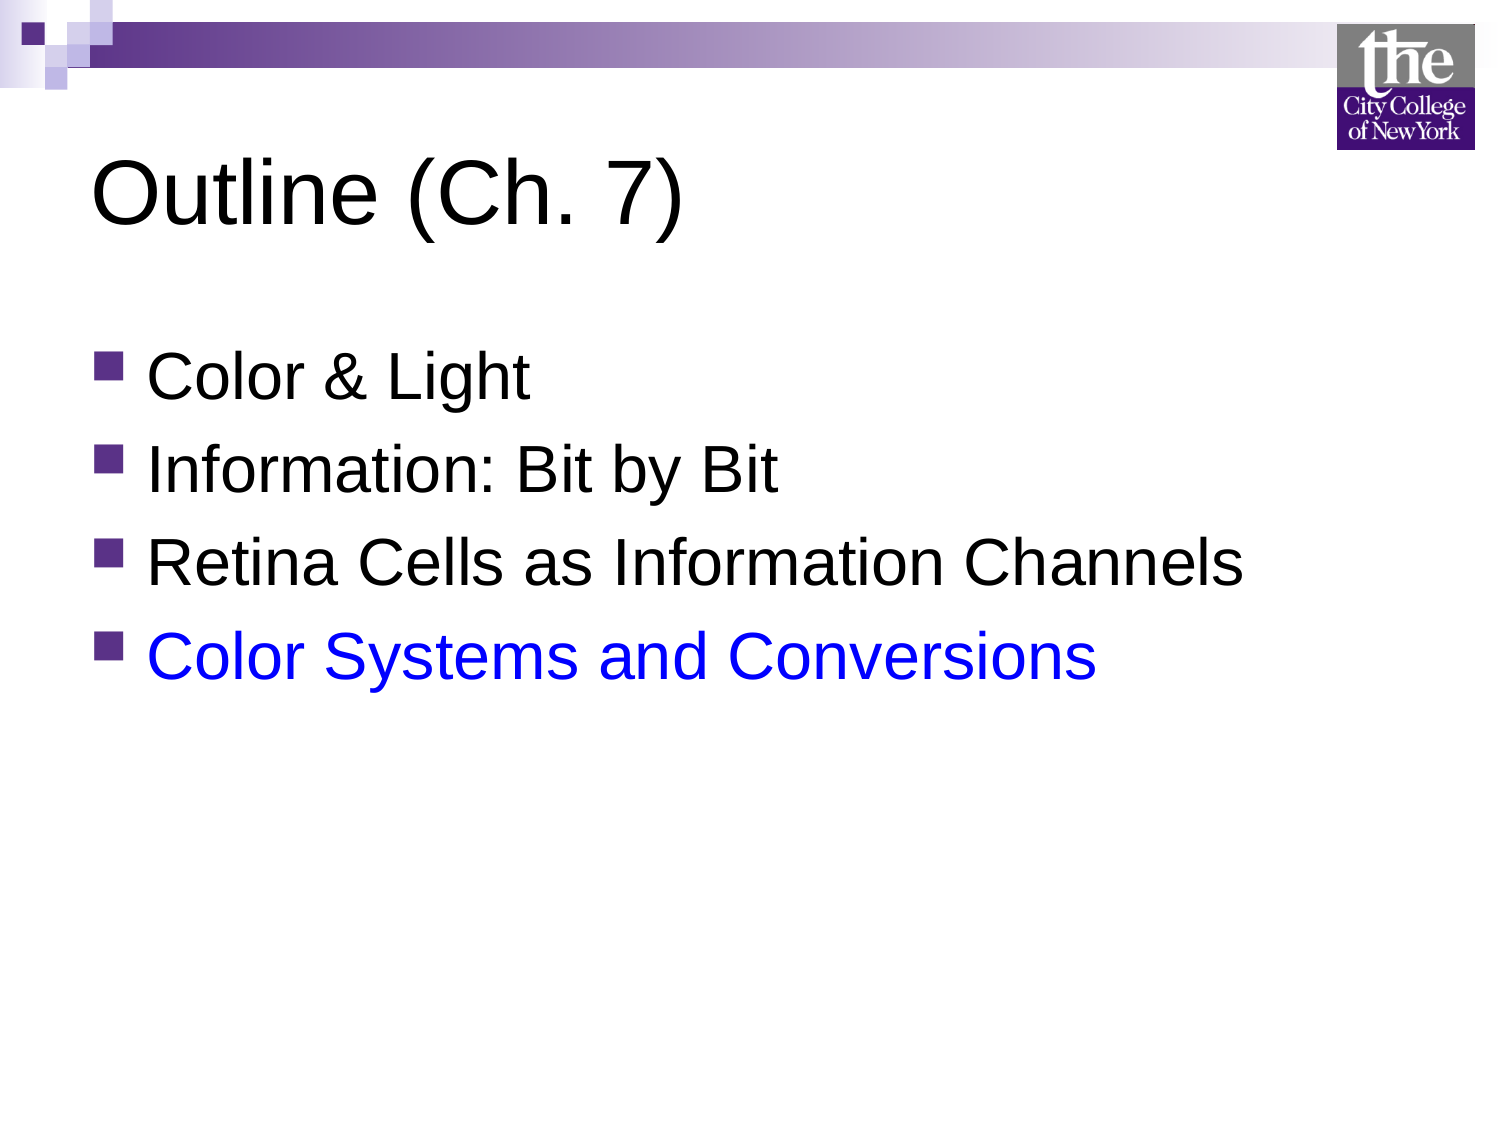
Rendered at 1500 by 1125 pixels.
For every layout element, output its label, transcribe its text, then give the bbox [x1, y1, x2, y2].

picture [1337, 24, 1475, 150]
title Outline (Ch. 7) [74, 74, 1426, 301]
list Color & Light Information: Bit by Bit Retina Cells as Information Channels Color Systems and Conversions [74, 324, 1426, 963]
